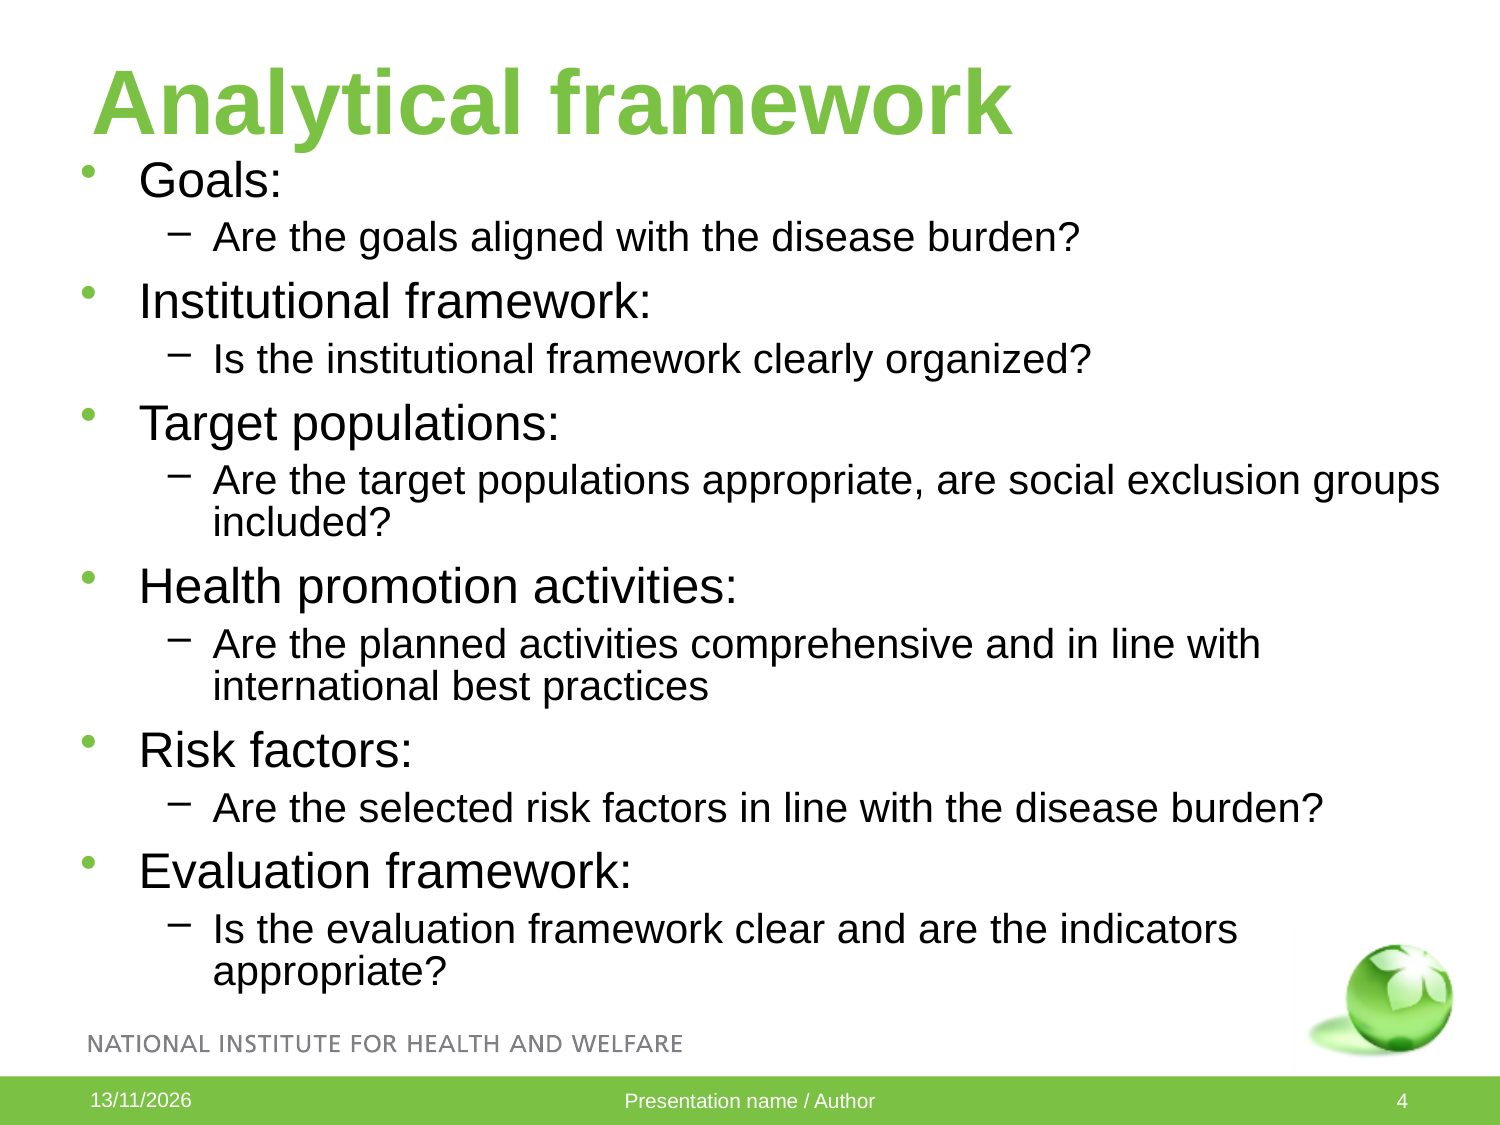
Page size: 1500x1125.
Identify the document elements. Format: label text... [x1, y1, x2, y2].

footer Presentation name / Author [253, 1082, 1245, 1118]
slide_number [74, 1080, 255, 1118]
picture [1294, 1000, 1471, 1071]
list Goals: Are the goals aligned with the disease burden? Institutional framework: Is the institutional framework clearly organized? Target populations: Are the target populations appropriate, are social exclusion groups included? Health promotion activities: Are the planned activities comprehensive and in line with international best practices Risk factors: Are the selected risk factors in line with the disease burden? Evaluation framework: Is the evaluation framework clear and are the indicators appropriate? [64, 148, 1483, 1000]
title Analytical framework [76, 42, 1424, 148]
slide_number 4 [1245, 1082, 1424, 1118]
